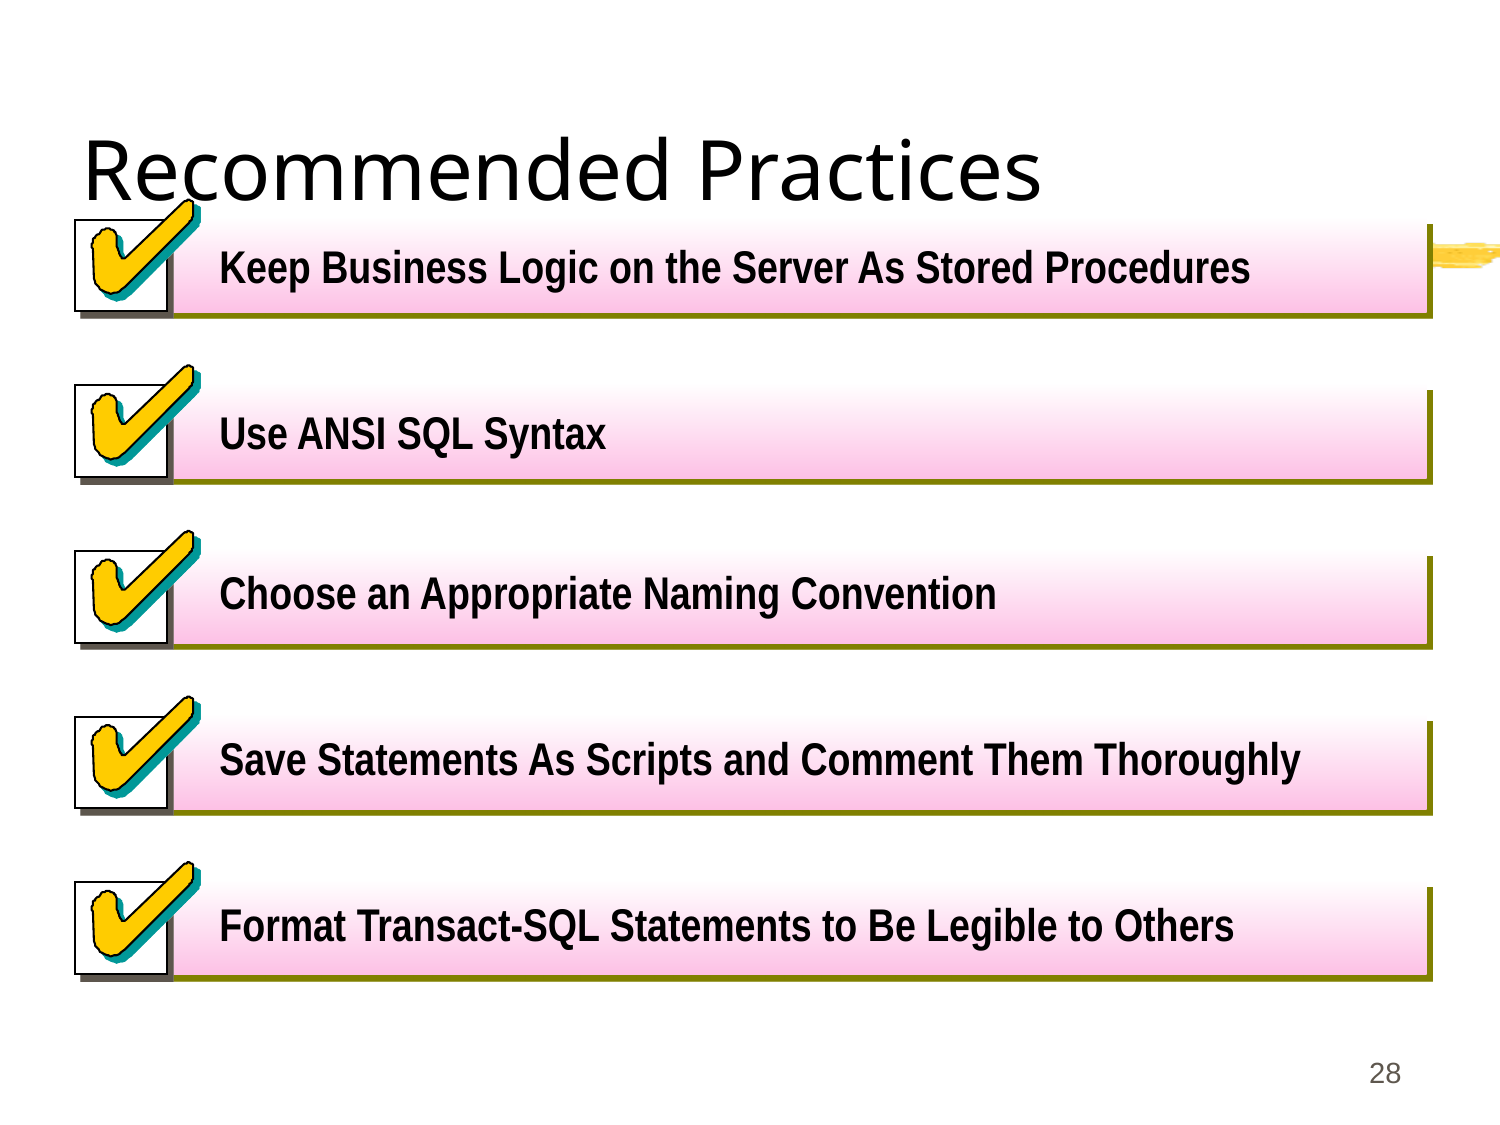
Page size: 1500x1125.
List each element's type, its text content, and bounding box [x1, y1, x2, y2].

title Recommended Practices [66, 37, 1342, 225]
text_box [74, 861, 1427, 976]
picture [1427, 215, 1500, 279]
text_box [74, 530, 1427, 644]
slide_number 28 [1103, 1021, 1417, 1098]
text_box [74, 365, 1427, 479]
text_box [74, 696, 1427, 810]
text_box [74, 199, 1427, 313]
